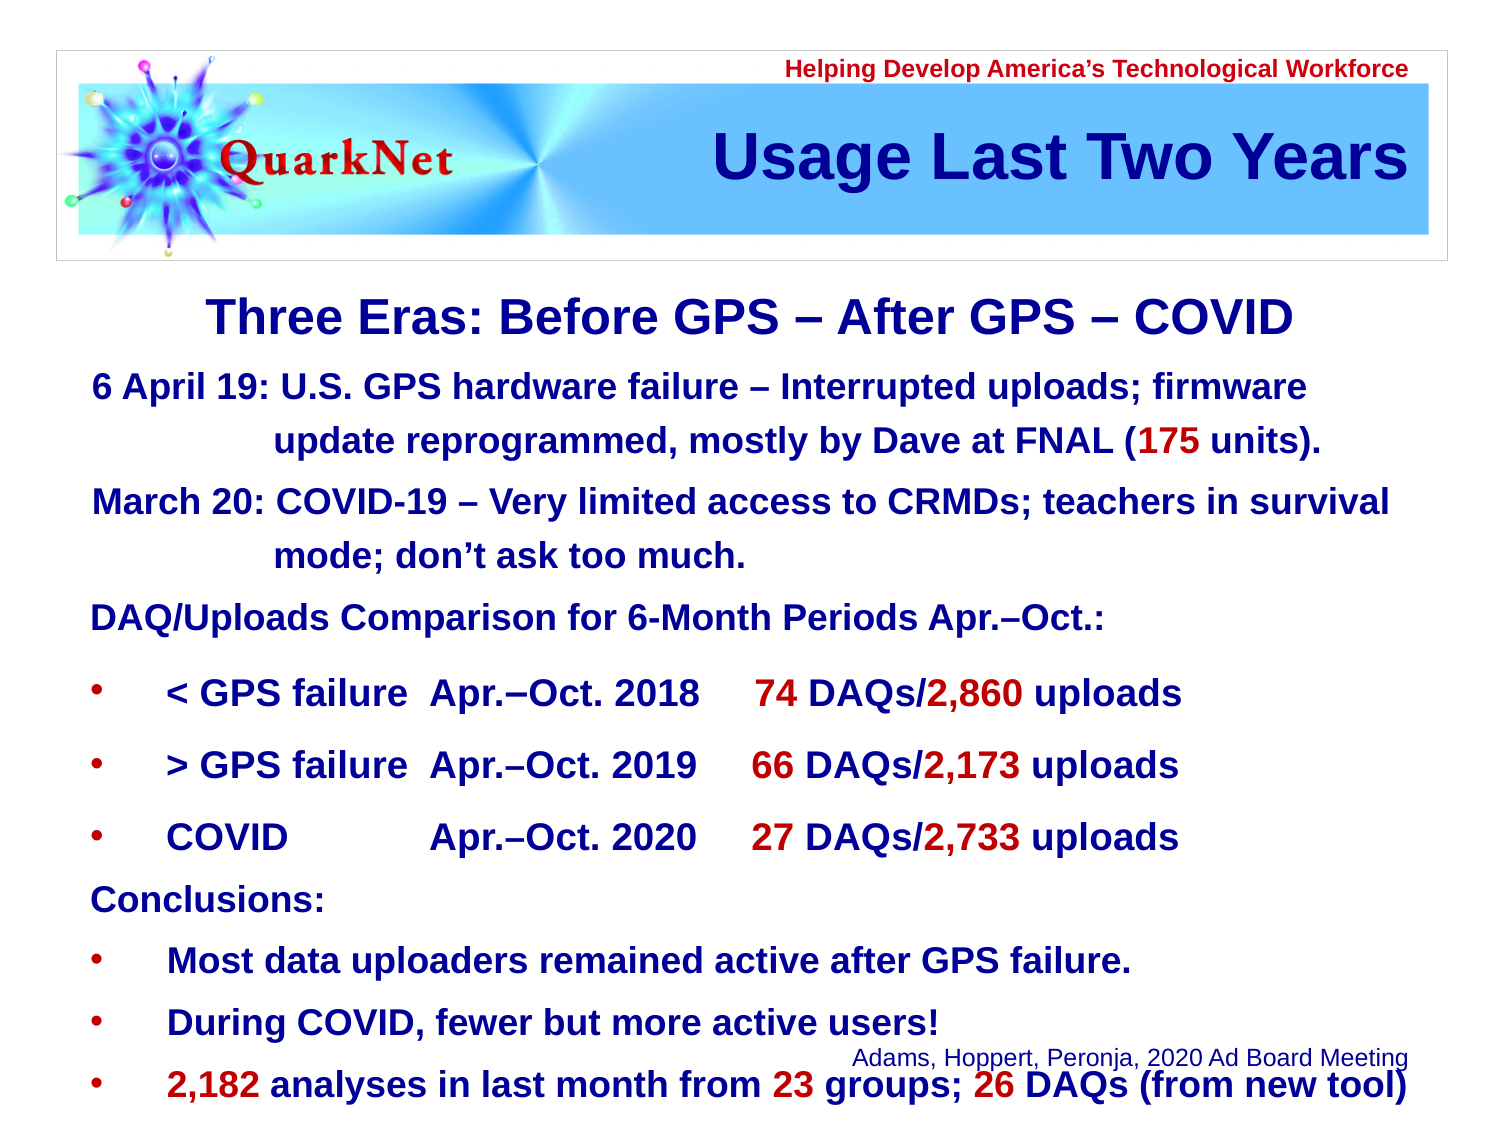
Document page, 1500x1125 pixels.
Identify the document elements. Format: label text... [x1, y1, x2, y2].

picture [56, 50, 1448, 261]
list Three Eras: Before GPS – After GPS – COVID 6 April 19: U.S. GPS hardware failure – Interrupted uploads; firmware update reprogrammed, mostly by Dave at FNAL (175 units). March 20: COVID-19 – Very limited access to CRMDs; teachers in survival mode; don’t ask too much. DAQ/Uploads Comparison for 6-Month Periods Apr.–Oct.: < GPS failure Apr.–Oct. 2018 74 DAQs/2,860 uploads > GPS failure Apr.–Oct. 2019 66 DAQs/2,173 uploads COVID Apr.–Oct. 2020 27 DAQs/2,733 uploads Conclusions: Most data uploaders remained active after GPS failure. During COVID, fewer but more active users! 2,182 analyses in last month from 23 groups; 26 DAQs (from new tool) [75, 261, 1425, 1125]
title Usage Last Two Years [458, 97, 1425, 209]
